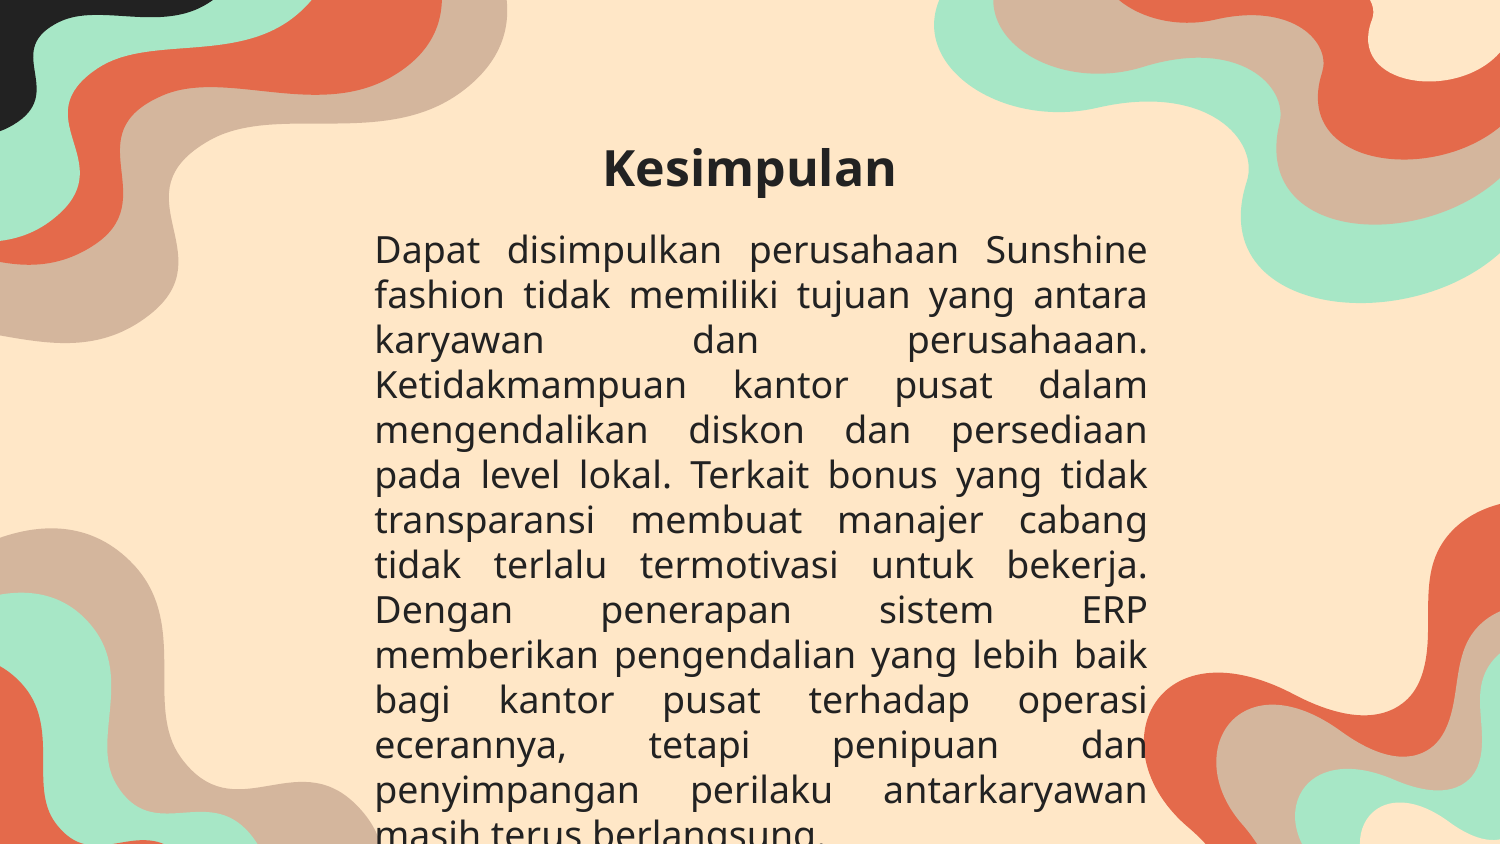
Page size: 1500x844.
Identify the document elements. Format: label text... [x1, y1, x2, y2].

title Kesimpulan [196, 124, 1304, 211]
subtitle Dapat disimpulkan perusahaan Sunshine fashion tidak memiliki tujuan yang antara karyawan dan perusahaaan. Ketidakmampuan kantor pusat dalam mengendalikan diskon dan persediaan pada level lokal. Terkait bonus yang tidak transparansi membuat manajer cabang tidak terlalu termotivasi untuk bekerja. Dengan penerapan sistem ERP memberikan pengendalian yang lebih baik bagi kantor pusat terhadap operasi ecerannya, tetapi penipuan dan penyimpangan perilaku antarkaryawan masih terus berlangsung. [336, 211, 1164, 780]
